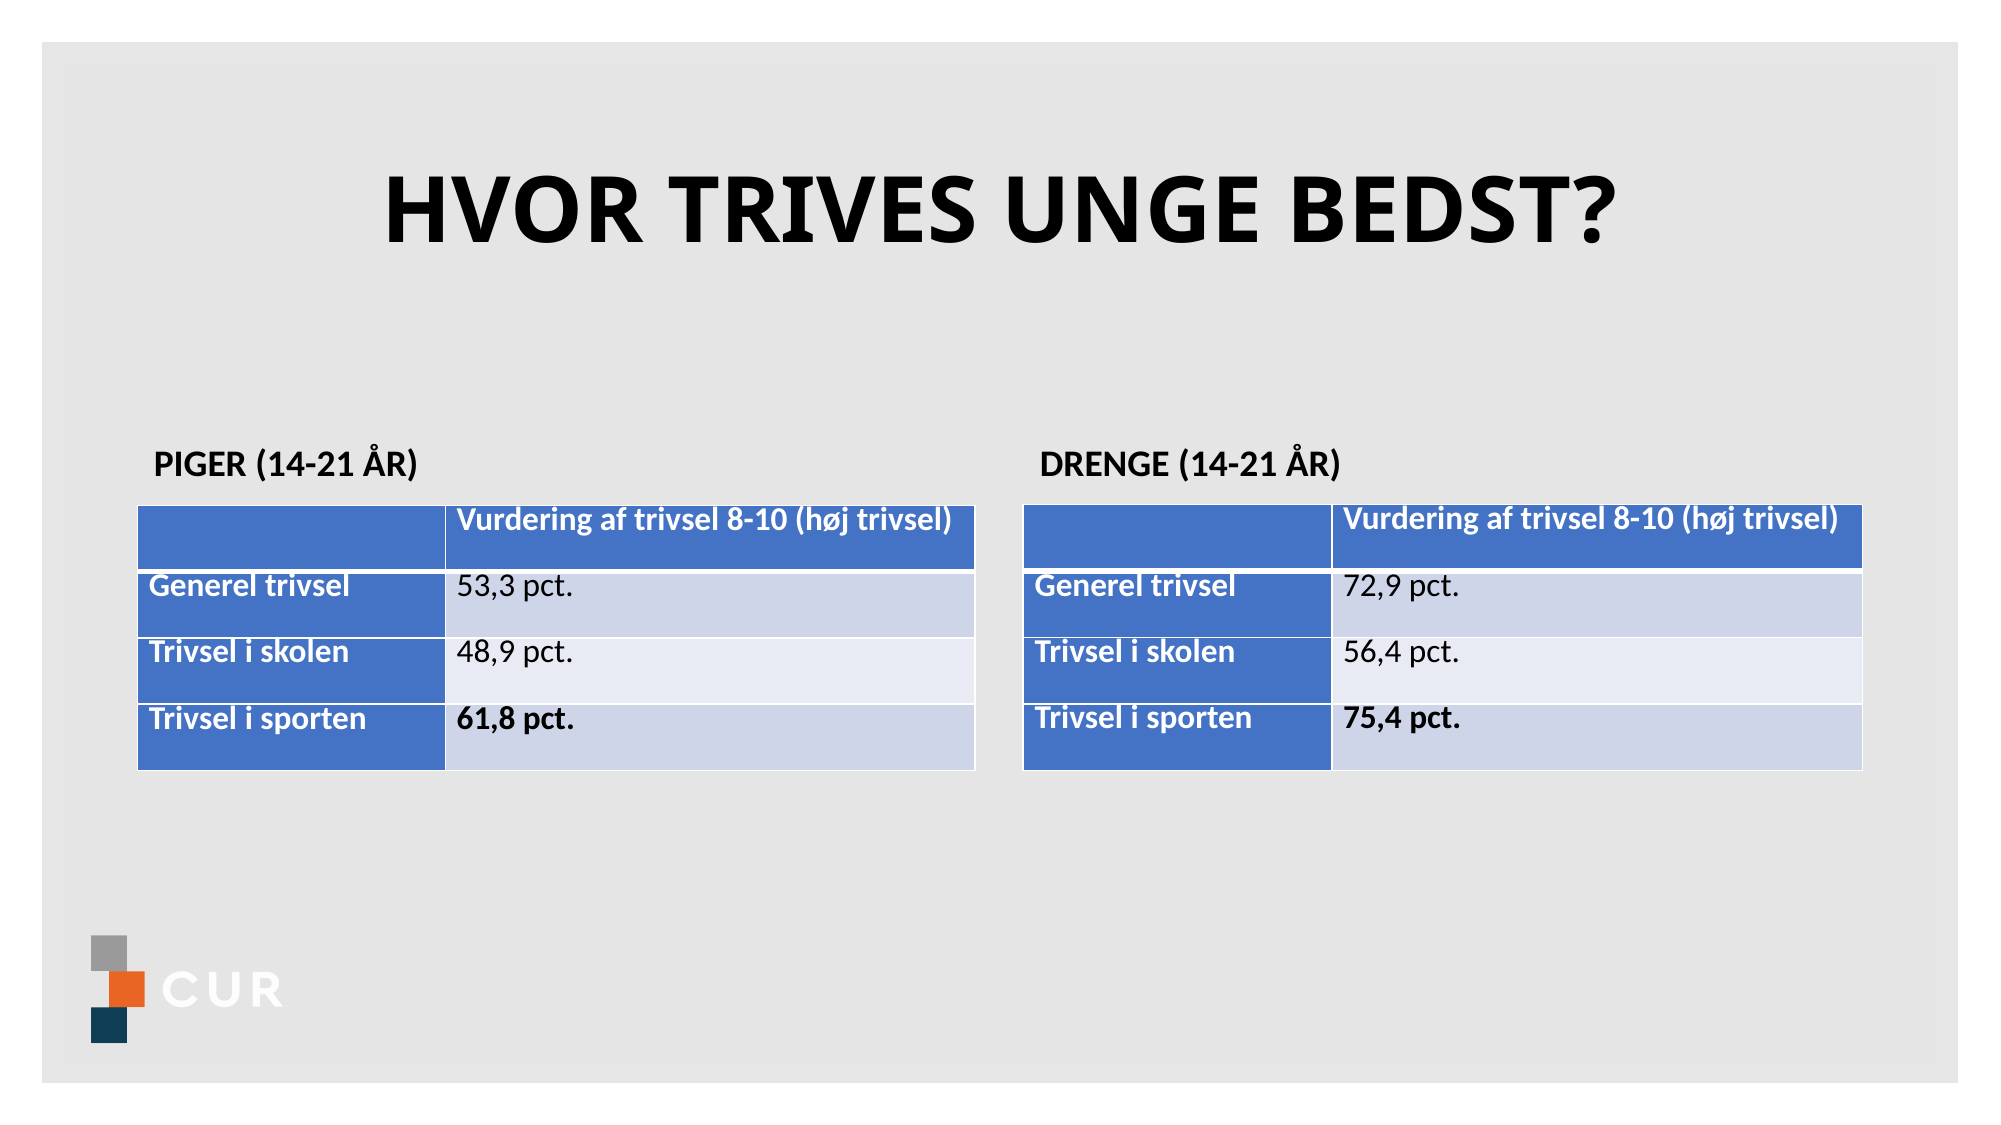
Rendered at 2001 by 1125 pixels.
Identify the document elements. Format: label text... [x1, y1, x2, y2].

table_cell 72,9 pct. [1333, 574, 1862, 637]
title HVOR TRIVES UNGE BEDST? [137, 103, 1863, 322]
table_cell Trivsel i skolen [1024, 638, 1331, 703]
table_cell 53,3 pct. [446, 574, 974, 637]
text_box PIGER (14-21 ÅR) [139, 431, 434, 491]
table_header [1024, 505, 1331, 568]
table_cell Trivsel i skolen [138, 639, 445, 703]
table_cell 61,8 pct. [446, 705, 974, 770]
table_header [138, 506, 445, 569]
text_box DRENGE (14-21 ÅR) [1025, 431, 1366, 491]
table_cell Trivsel i sporten [138, 705, 445, 770]
table_cell 48,9 pct. [446, 639, 974, 703]
text_box [52, 51, 1948, 1073]
table_header Vurdering af trivsel 8-10 (høj trivsel) [446, 506, 974, 569]
table_cell Trivsel i sporten [1024, 705, 1331, 770]
picture [84, 926, 290, 1058]
table_cell Generel trivsel [1024, 574, 1331, 637]
table_cell 75,4 pct. [1333, 705, 1862, 770]
table_cell Generel trivsel [138, 574, 445, 637]
table_header Vurdering af trivsel 8-10 (høj trivsel) [1333, 505, 1862, 568]
table_cell 56,4 pct. [1333, 638, 1862, 703]
